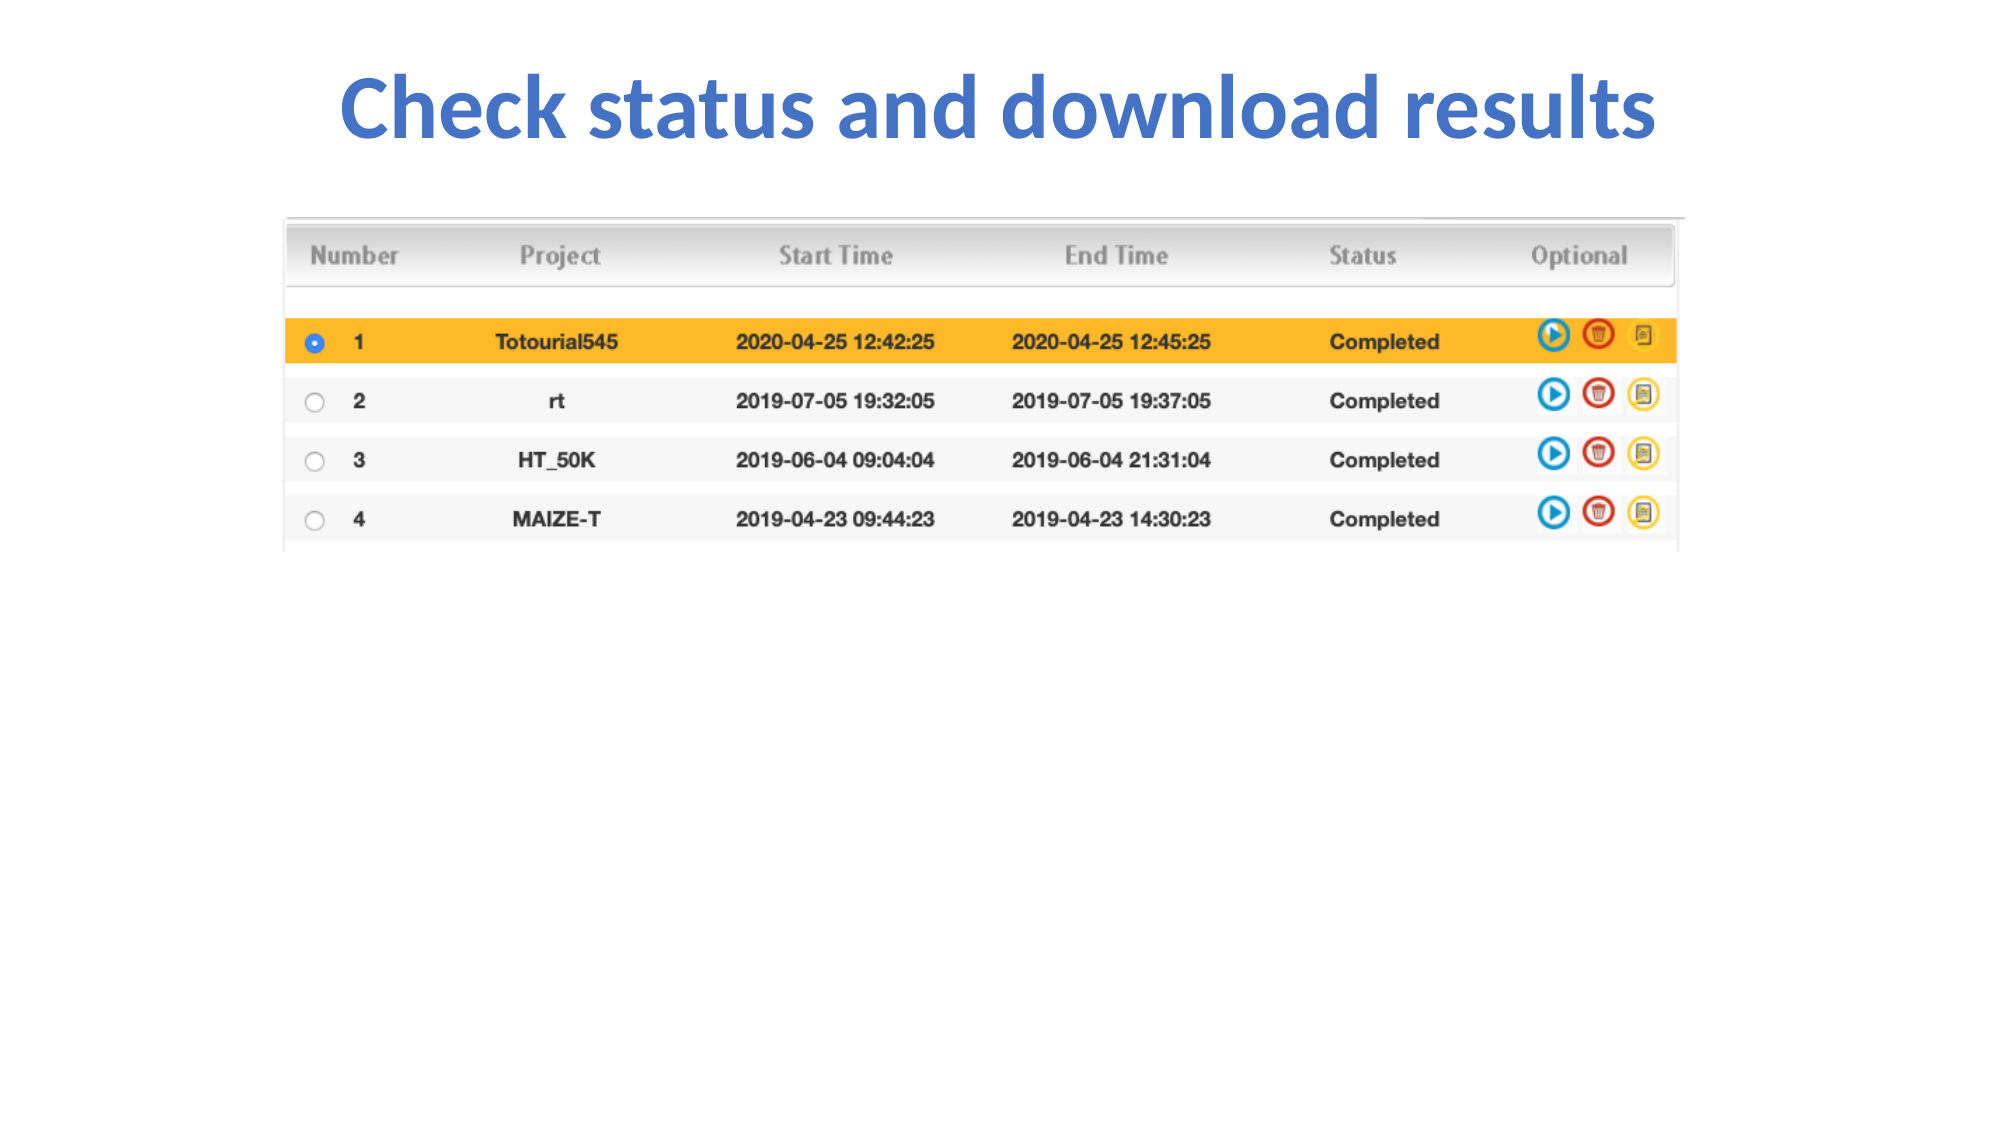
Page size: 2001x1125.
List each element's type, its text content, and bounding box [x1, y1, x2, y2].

picture [277, 217, 1695, 552]
title Check status and download results [137, 0, 1863, 218]
